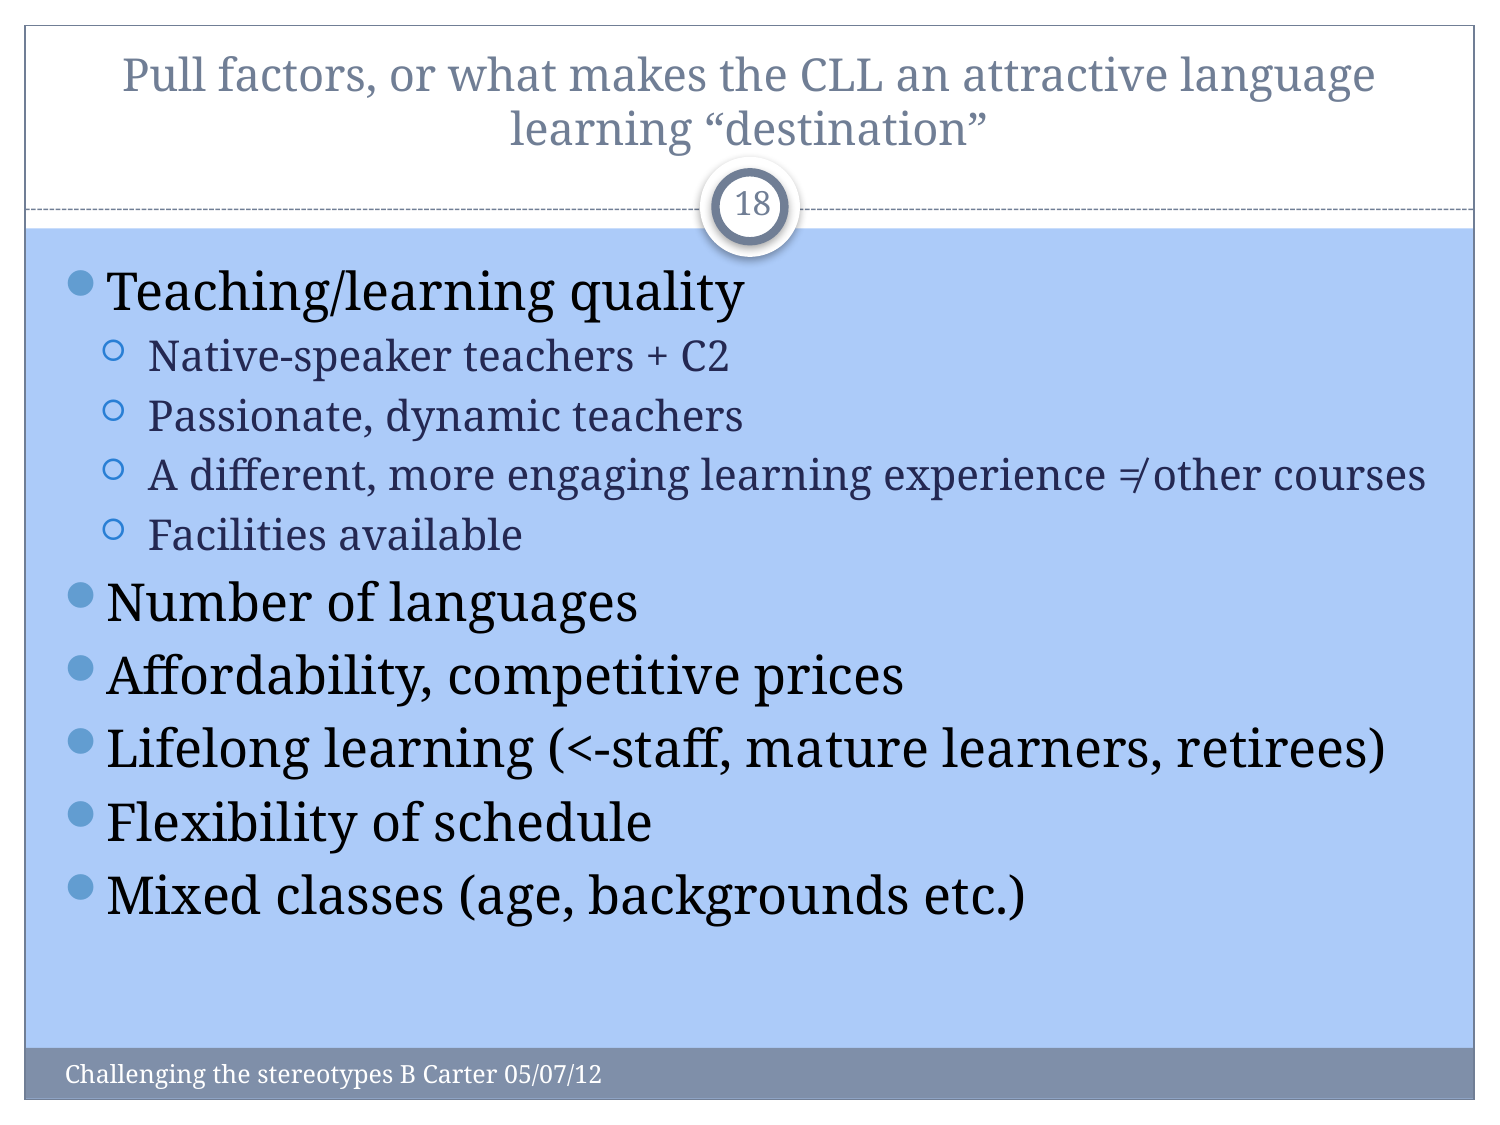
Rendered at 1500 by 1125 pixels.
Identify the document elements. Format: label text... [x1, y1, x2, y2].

footer Challenging the stereotypes B Carter 05/07/12 [50, 1051, 638, 1112]
title Pull factors, or what makes the CLL an attractive language learning “destination” [49, 37, 1450, 162]
slide_number 18 [715, 168, 791, 241]
list Teaching/learning quality Native-speaker teachers + C2 Passionate, dynamic teachers A different, more engaging learning experience ≠ other courses Facilities available Number of languages Affordability, competitive prices Lifelong learning (<-staff, mature learners, retirees) Flexibility of schedule Mixed classes (age, backgrounds etc.) [49, 250, 1445, 1001]
